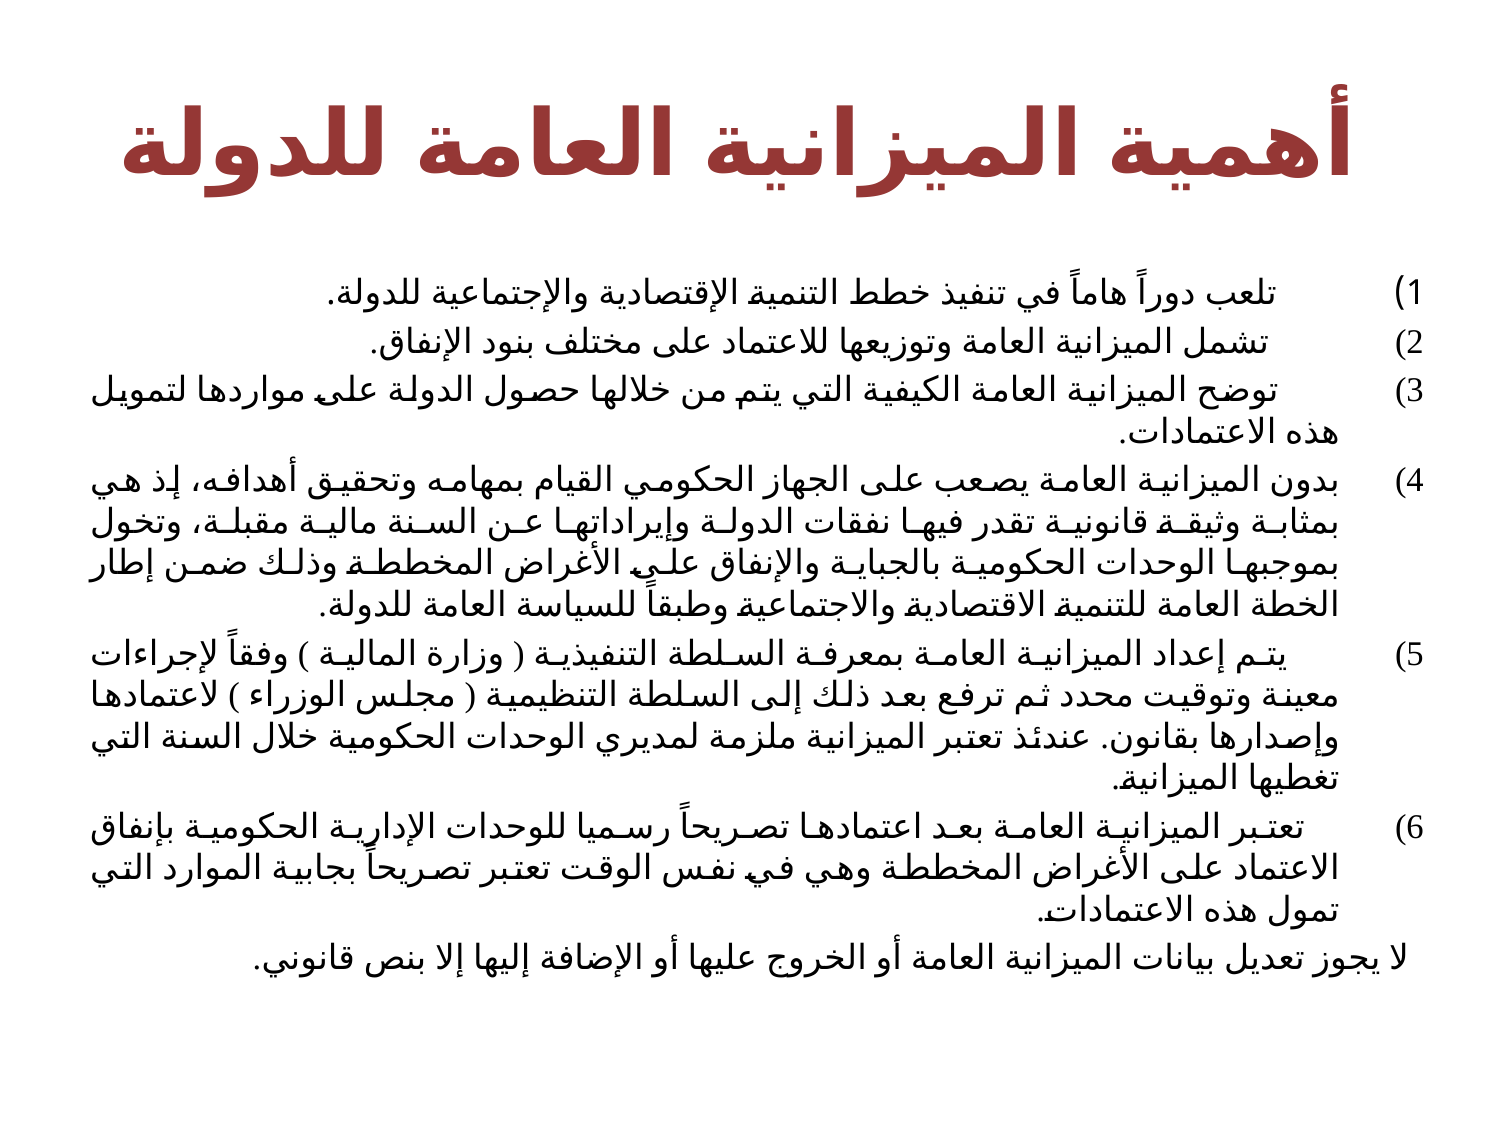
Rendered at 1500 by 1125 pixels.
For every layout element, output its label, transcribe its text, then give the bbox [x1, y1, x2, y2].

list تلعب دوراً هاماً في تنفيذ خطط التنمية الإقتصادية والإجتماعية للدولة. تشمل الميزانية العامة وتوزيعها للاعتماد على مختلف بنود الإنفاق. توضح الميزانية العامة الكيفية التي يتم من خلالها حصول الدولة على مواردها لتمويل هذه الاعتمادات. بدون الميزانية العامة يصعب على الجهاز الحكومي القيام بمهامه وتحقيق أهدافه، إذ هي بمثابة وثيقة قانونية تقدر فيها نفقات الدولة وإيراداتها عن السنة مالية مقبلة، وتخول بموجبها الوحدات الحكومية بالجباية والإنفاق على الأغراض المخططة وذلك ضمن إطار الخطة العامة للتنمية الاقتصادية والاجتماعية وطبقاً للسياسة العامة للدولة. يتم إعداد الميزانية العامة بمعرفة السلطة التنفيذية ( وزارة المالية ) وفقاً لإجراءات معينة وتوقيت محدد ثم ترفع بعد ذلك إلى السلطة التنظيمية ( مجلس الوزراء ) لاعتمادها وإصدارها بقانون. عندئذ تعتبر الميزانية ملزمة لمديري الوحدات الحكومية خلال السنة التي تغطيها الميزانية. تعتبر الميزانية العامة بعد اعتمادها تصريحاً رسميا للوحدات الإدارية الحكومية بإنفاق الاعتماد على الأغراض المخططة وهي في نفس الوقت تعتبر تصريحاً بجابية الموارد التي تمول هذه الاعتمادات. لا يجوز تعديل بيانات الميزانية العامة أو الخروج عليها أو الإضافة إليها إلا بنص قانوني. [75, 262, 1425, 1005]
title أهمية الميزانية العامة للدولة [75, 45, 1425, 233]
